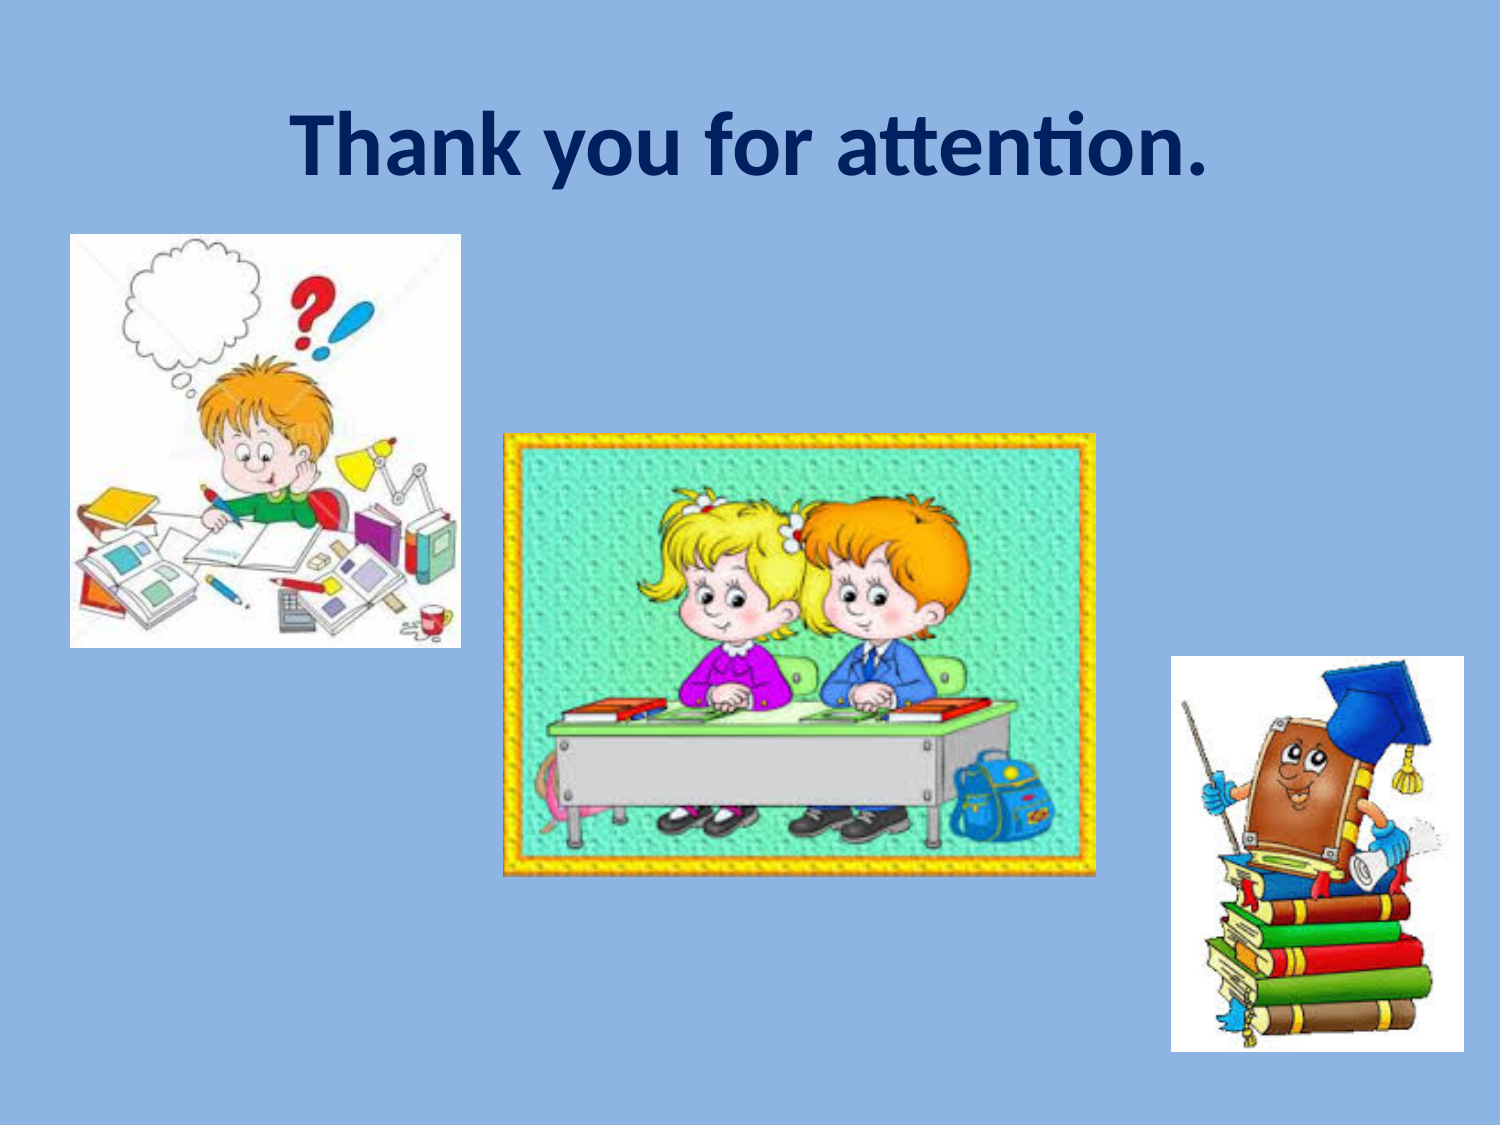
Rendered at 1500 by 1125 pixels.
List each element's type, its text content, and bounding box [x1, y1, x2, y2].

picture [503, 433, 1096, 877]
title Thank you for attention. [75, 45, 1425, 233]
picture [1171, 655, 1464, 1053]
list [70, 234, 461, 648]
